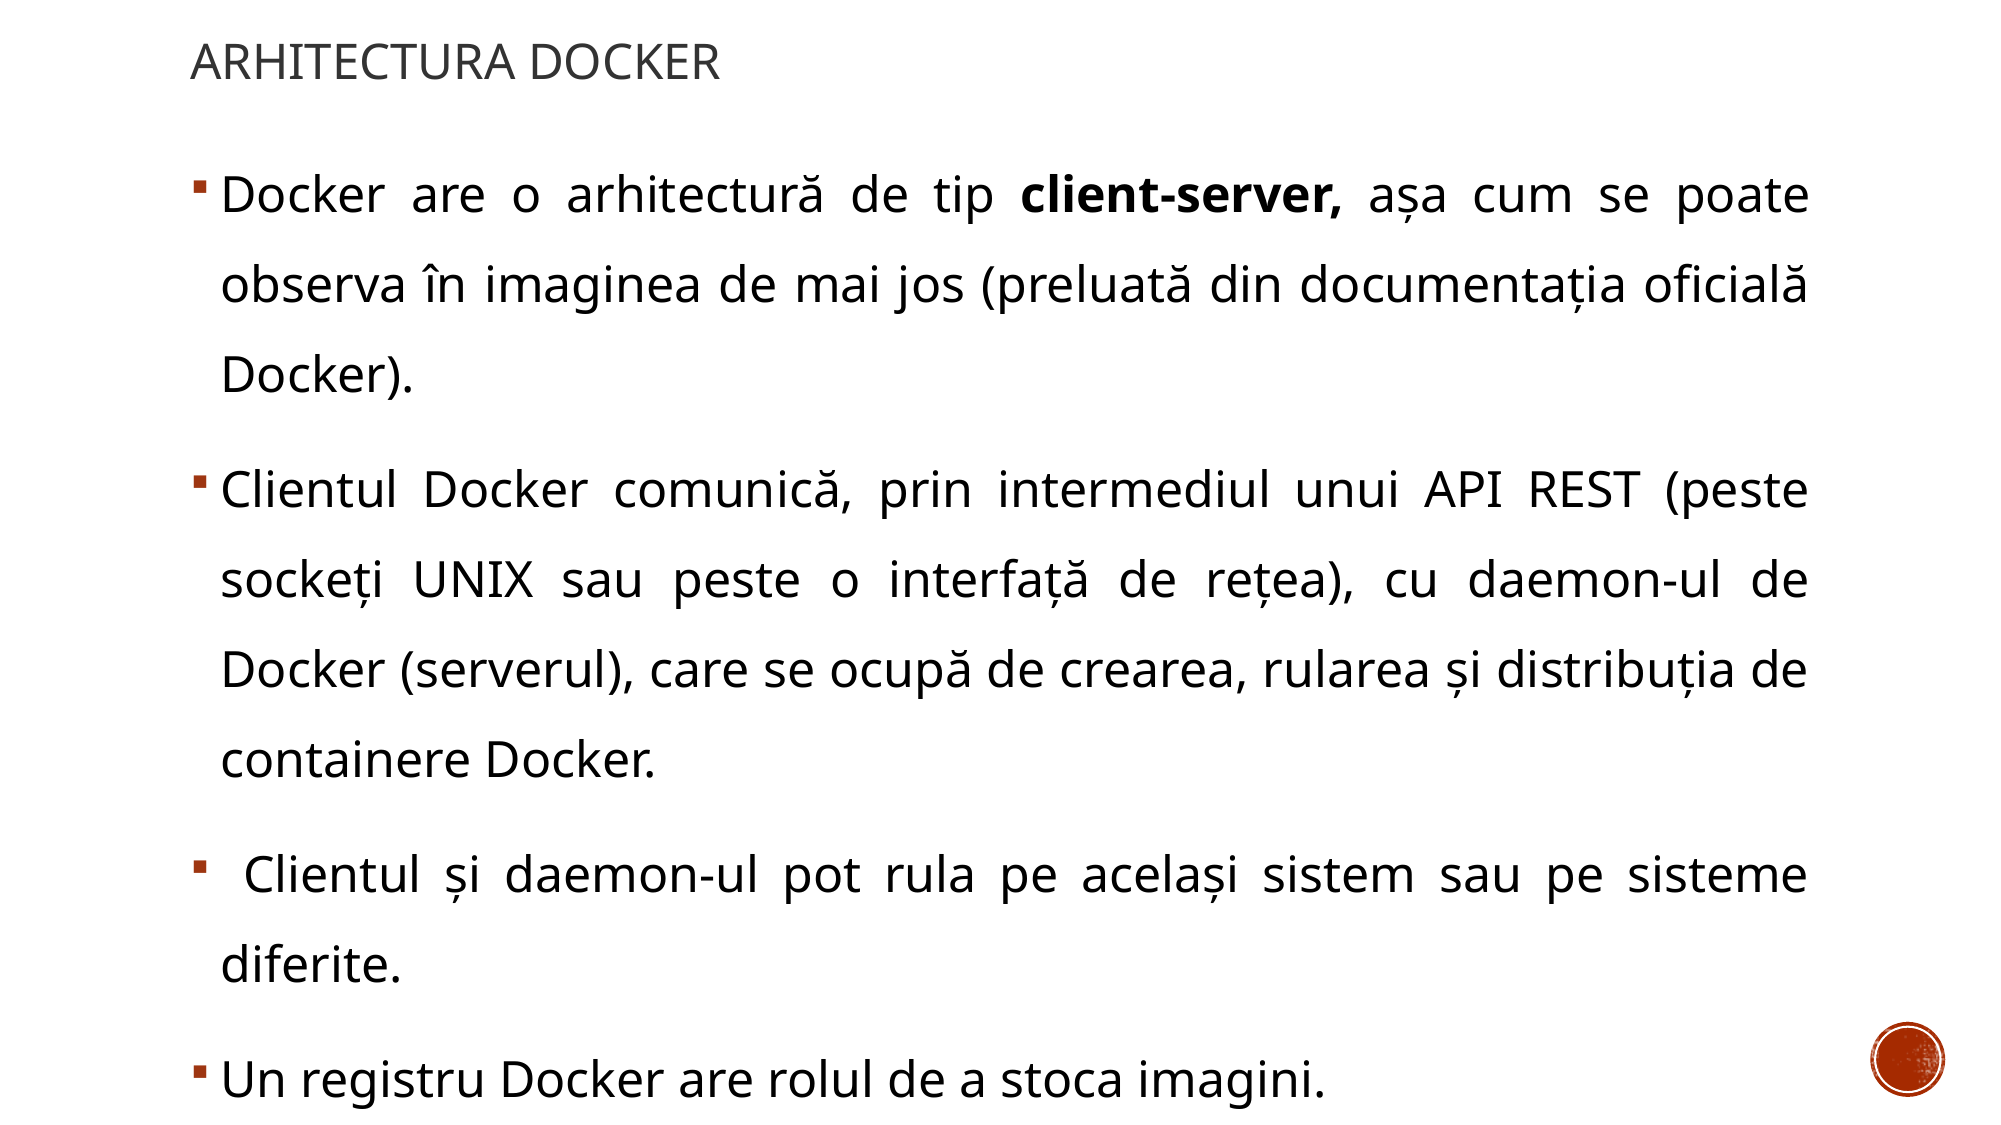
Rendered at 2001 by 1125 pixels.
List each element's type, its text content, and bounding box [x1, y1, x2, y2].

list Docker are o arhitectură de tip client-server, așa cum se poate observa în imaginea de mai jos (preluată din documentația oficială Docker). Clientul Docker comunică, prin intermediul unui API REST (peste sockeți UNIX sau peste o interfață de rețea), cu daemon-ul de Docker (serverul), care se ocupă de crearea, rularea și distribuția de containere Docker. Clientul și daemon-ul pot rula pe același sistem sau pe sisteme diferite. Un registru Docker are rolul de a stoca imagini. [175, 125, 1826, 1125]
title Arhitectura Docker [175, 29, 1826, 125]
